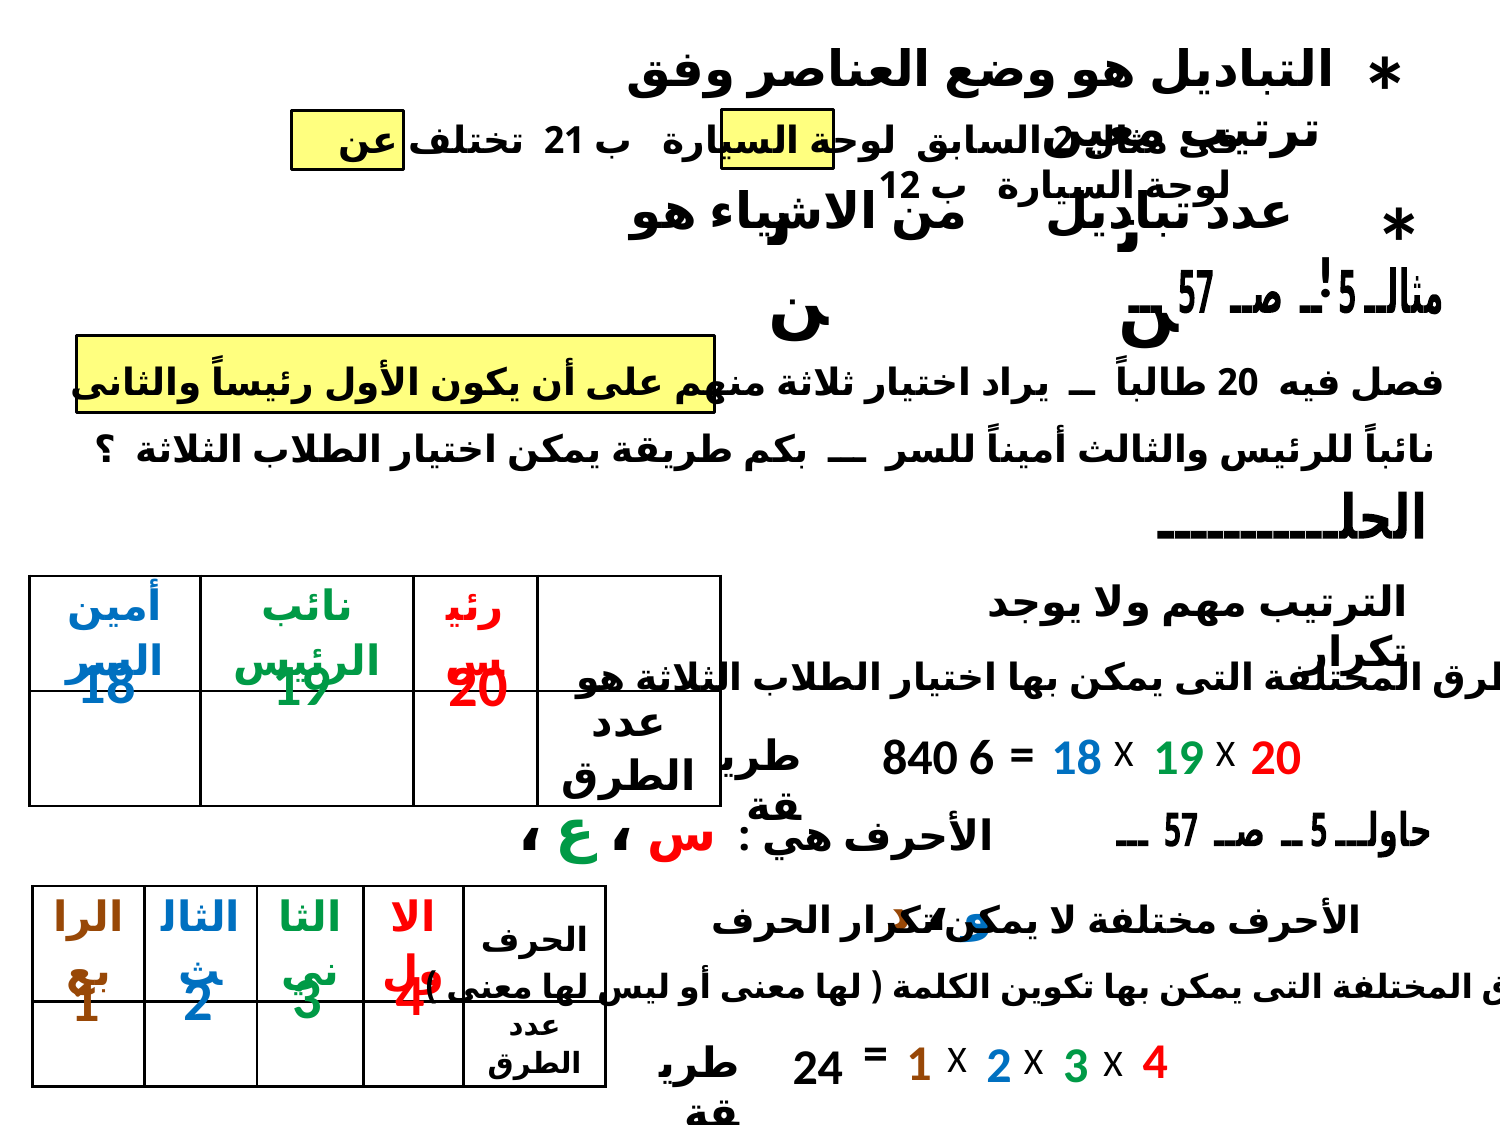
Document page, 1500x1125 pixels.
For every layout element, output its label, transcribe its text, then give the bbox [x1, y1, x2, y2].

table_header [539, 577, 719, 690]
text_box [992, 714, 1322, 794]
text_box 20 [419, 640, 538, 726]
text_box 2 [138, 954, 257, 1040]
table_cell عدد الطرق [539, 692, 719, 776]
text_box 840 6 [808, 717, 988, 776]
text_box 1 [26, 955, 145, 1041]
table_cell [258, 1038, 362, 1085]
text_box 3 [248, 953, 367, 1038]
text_box 4 [351, 950, 470, 1035]
text_box عدد الطرق المختلفة التى يمكن بها اختيار الطلاب الثلاثة هو: [561, 645, 1500, 705]
table_cell [415, 692, 536, 805]
table_header الرابع [34, 887, 143, 955]
text_box 24 [716, 1026, 840, 1102]
text_box طريقة [624, 1028, 755, 1125]
text_box الترتيب مهم ولا يوجد تكرار [927, 567, 1424, 645]
table_header الثاني [258, 887, 362, 953]
text_box فصل فيه 20 طالباً ــ يراد اختيار ثلاثة منهم على أن يكون الأول رئيساً والثانى نائباً للرئيس والثالث أميناً للسر ـــ بكم طريقة يمكن اختيار الطلاب الثلاثة ؟ [42, 327, 1461, 478]
table_cell [146, 1040, 256, 1085]
table_header الحرف [465, 887, 604, 957]
table_cell [202, 692, 412, 805]
table_header الثالث [146, 887, 256, 954]
table_header الاول [365, 887, 462, 950]
table_header رئيس [415, 577, 536, 690]
table_header أمين السر [31, 577, 199, 690]
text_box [845, 1012, 1176, 1102]
text_box فى مثال 2 السابق لوحة السيارة ب 21 تختلف عن لوحة السيارة ب 12 [263, 108, 599, 214]
text_box الأحرف هي : س ، ع ، و ، د [500, 776, 1009, 952]
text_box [604, 159, 1419, 310]
table_cell [31, 692, 199, 805]
table_header نائب الرئيس [202, 577, 412, 690]
table_cell عدد الطرق [465, 1012, 604, 1085]
text_box 19 [242, 639, 361, 725]
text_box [593, 20, 1406, 158]
table_cell [34, 1041, 143, 1085]
text_box الأحرف مختلفة لا يمكن تكرار الحرف [687, 866, 1387, 949]
table_cell [365, 1035, 462, 1085]
text_box طريقة [686, 721, 817, 776]
text_box 18 [46, 638, 165, 723]
text_box عدد الطرق المختلفة التى يمكن بها تكوين الكلمة ( لها معنى أو ليس لها معنى ) [410, 957, 1500, 1012]
